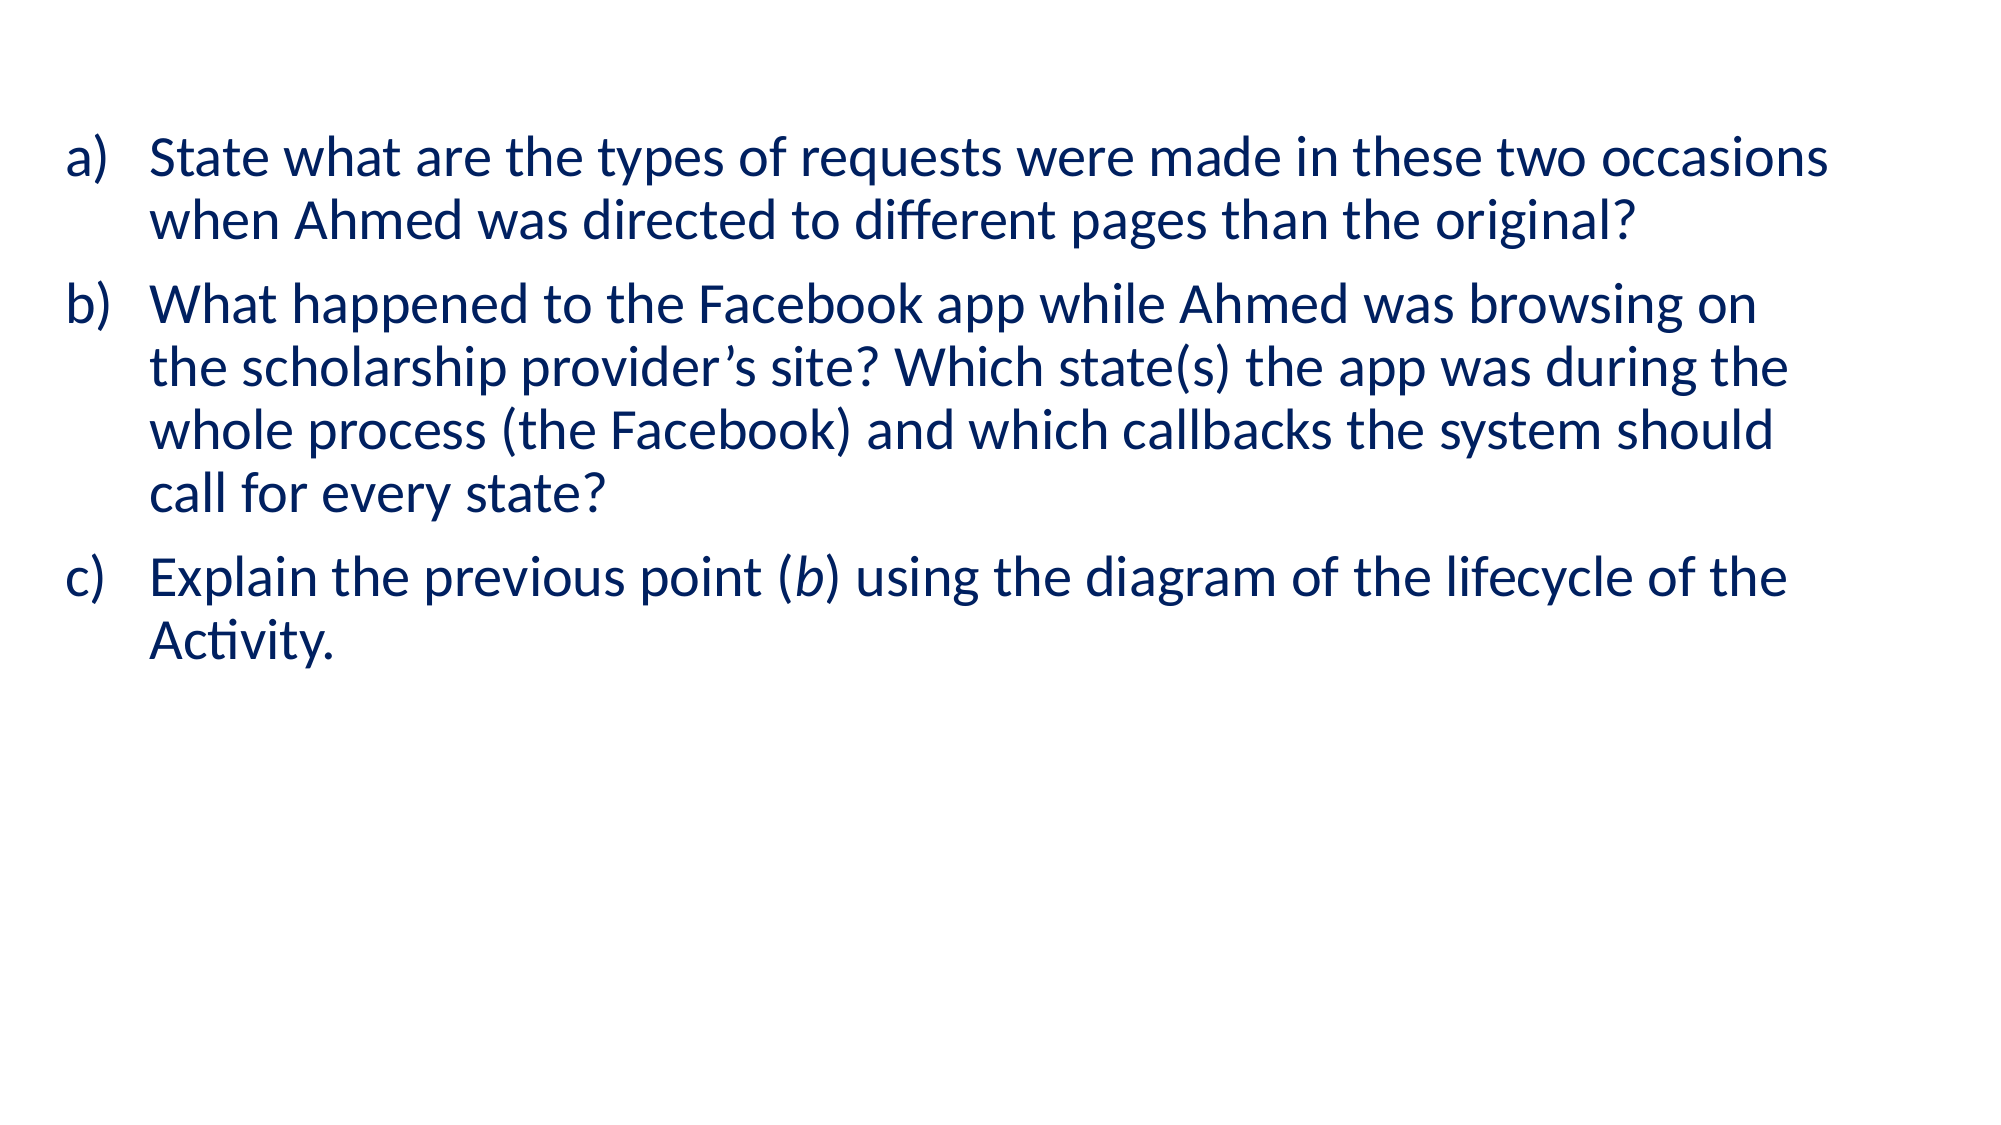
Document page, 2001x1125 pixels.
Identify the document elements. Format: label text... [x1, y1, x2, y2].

list State what are the types of requests were made in these two occasions when Ahmed was directed to different pages than the original? What happened to the Facebook app while Ahmed was browsing on the scholarship provider’s site? Which state(s) the app was during the whole process (the Facebook) and which callbacks the system should call for every state? Explain the previous point (b) using the diagram of the lifecycle of the Activity. [50, 119, 1863, 1014]
